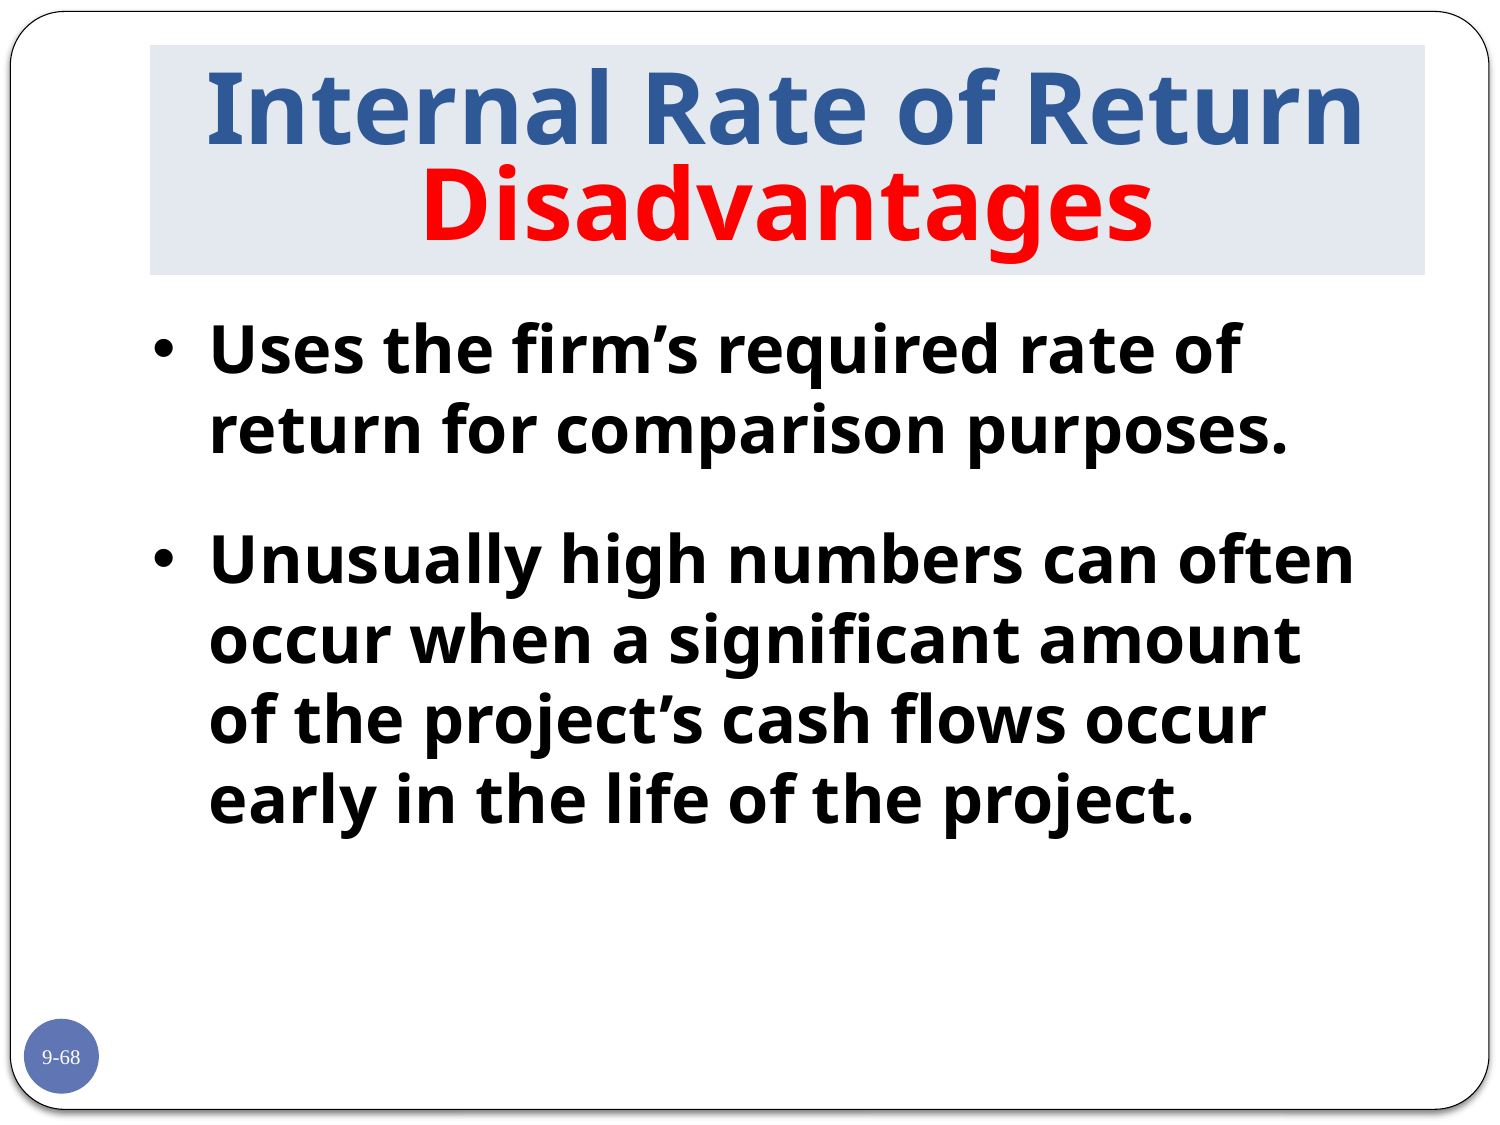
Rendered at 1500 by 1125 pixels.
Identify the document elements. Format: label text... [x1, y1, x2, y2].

title Internal Rate of Return Disadvantages [149, 44, 1426, 276]
text_box Uses the firm’s required rate of return for comparison purposes. Unusually high numbers can often occur when a significant amount of the project’s cash flows occur early in the life of the project. [62, 299, 1400, 995]
slide_number 9-68 [23, 1018, 99, 1094]
